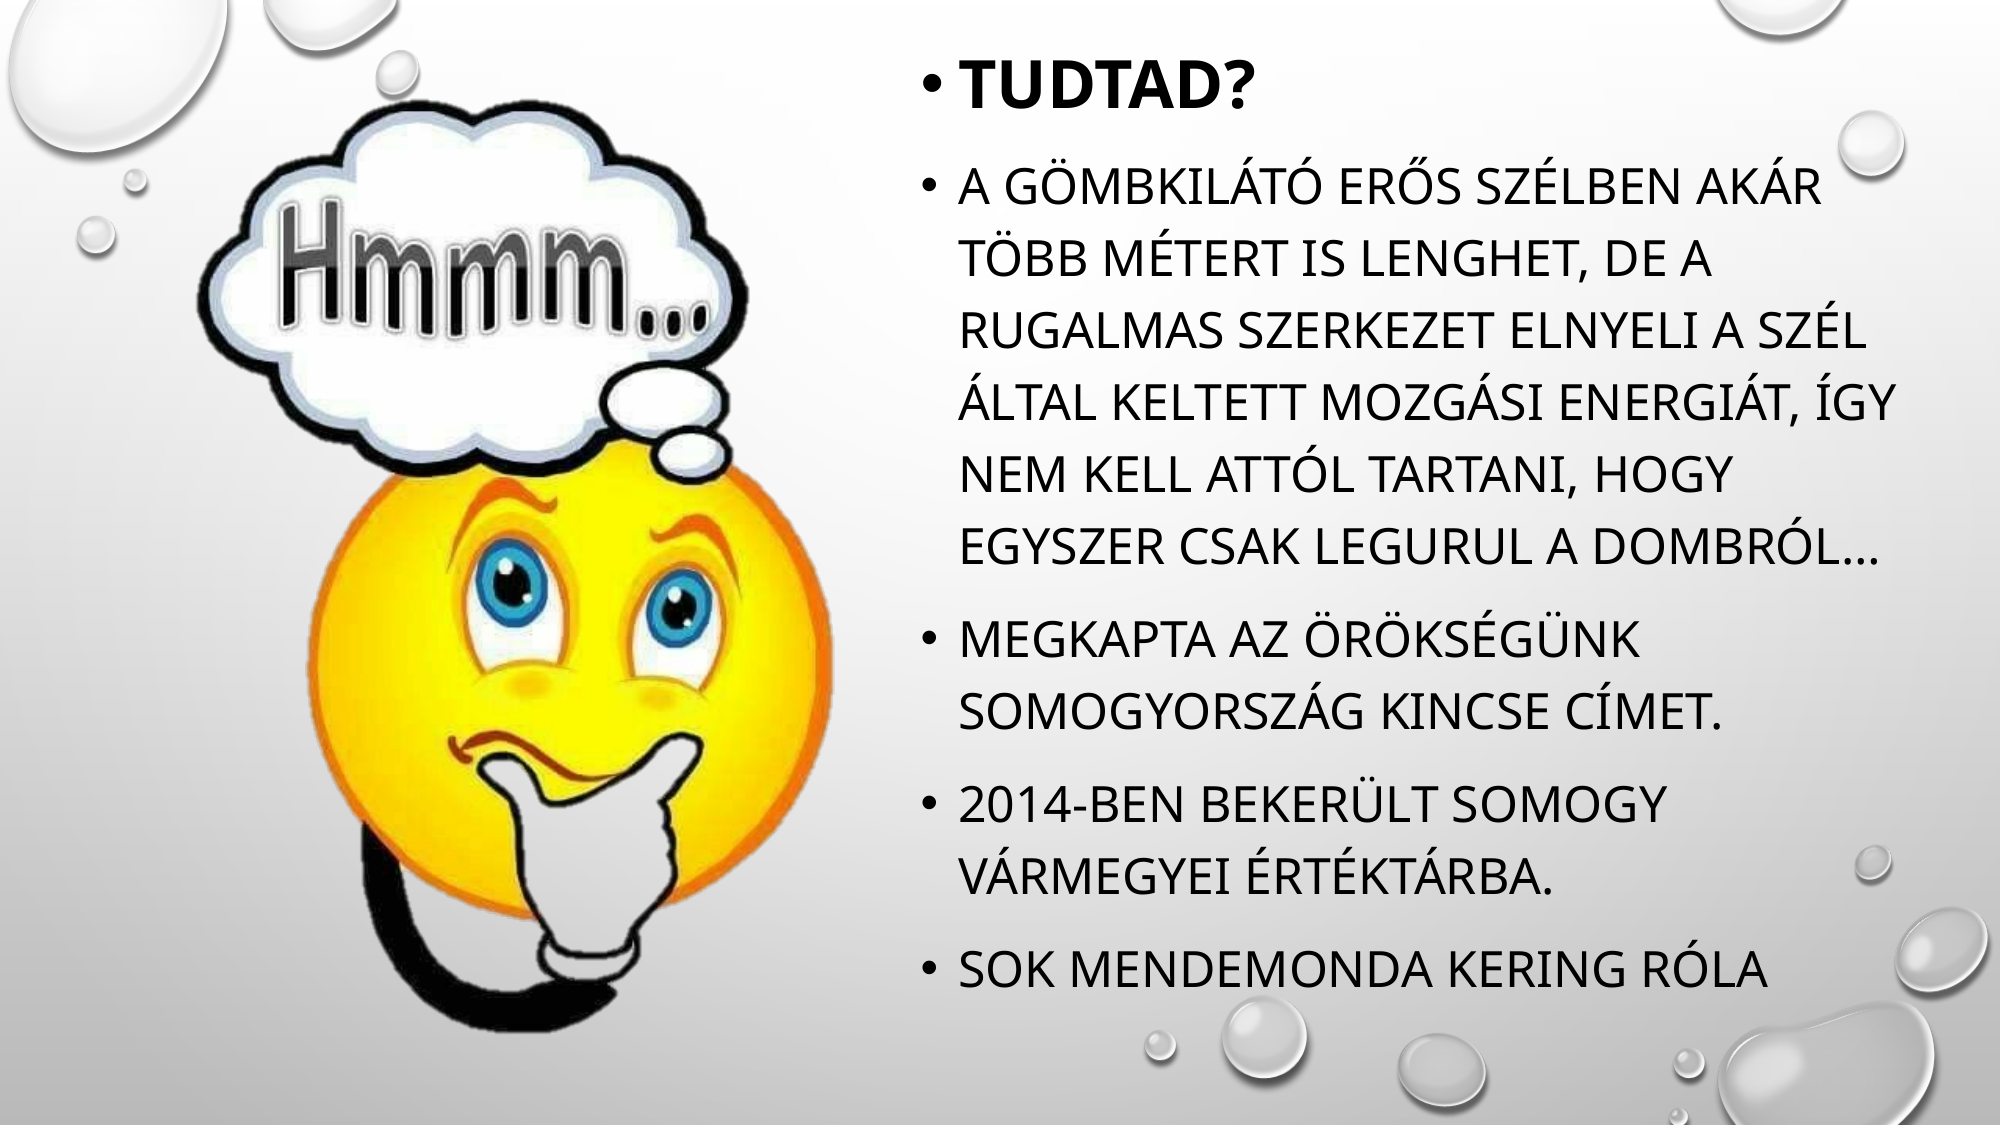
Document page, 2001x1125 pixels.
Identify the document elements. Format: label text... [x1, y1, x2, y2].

picture [0, 0, 2000, 1125]
list Tudtad? A Gömbkilátó erős szélben akár több métert is lenghet, de a rugalmas szerkezet elnyeli a szél által keltett mozgási energiát, így nem kell attól tartani, hogy egyszer csak legurul a dombról… Megkapta az Örökségünk Somogyország Kincse címet. 2014-ben bekerült Somogy Vármegyei értéktárba. Sok mendemonda kering róla [905, 18, 1919, 1125]
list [132, 74, 883, 1125]
